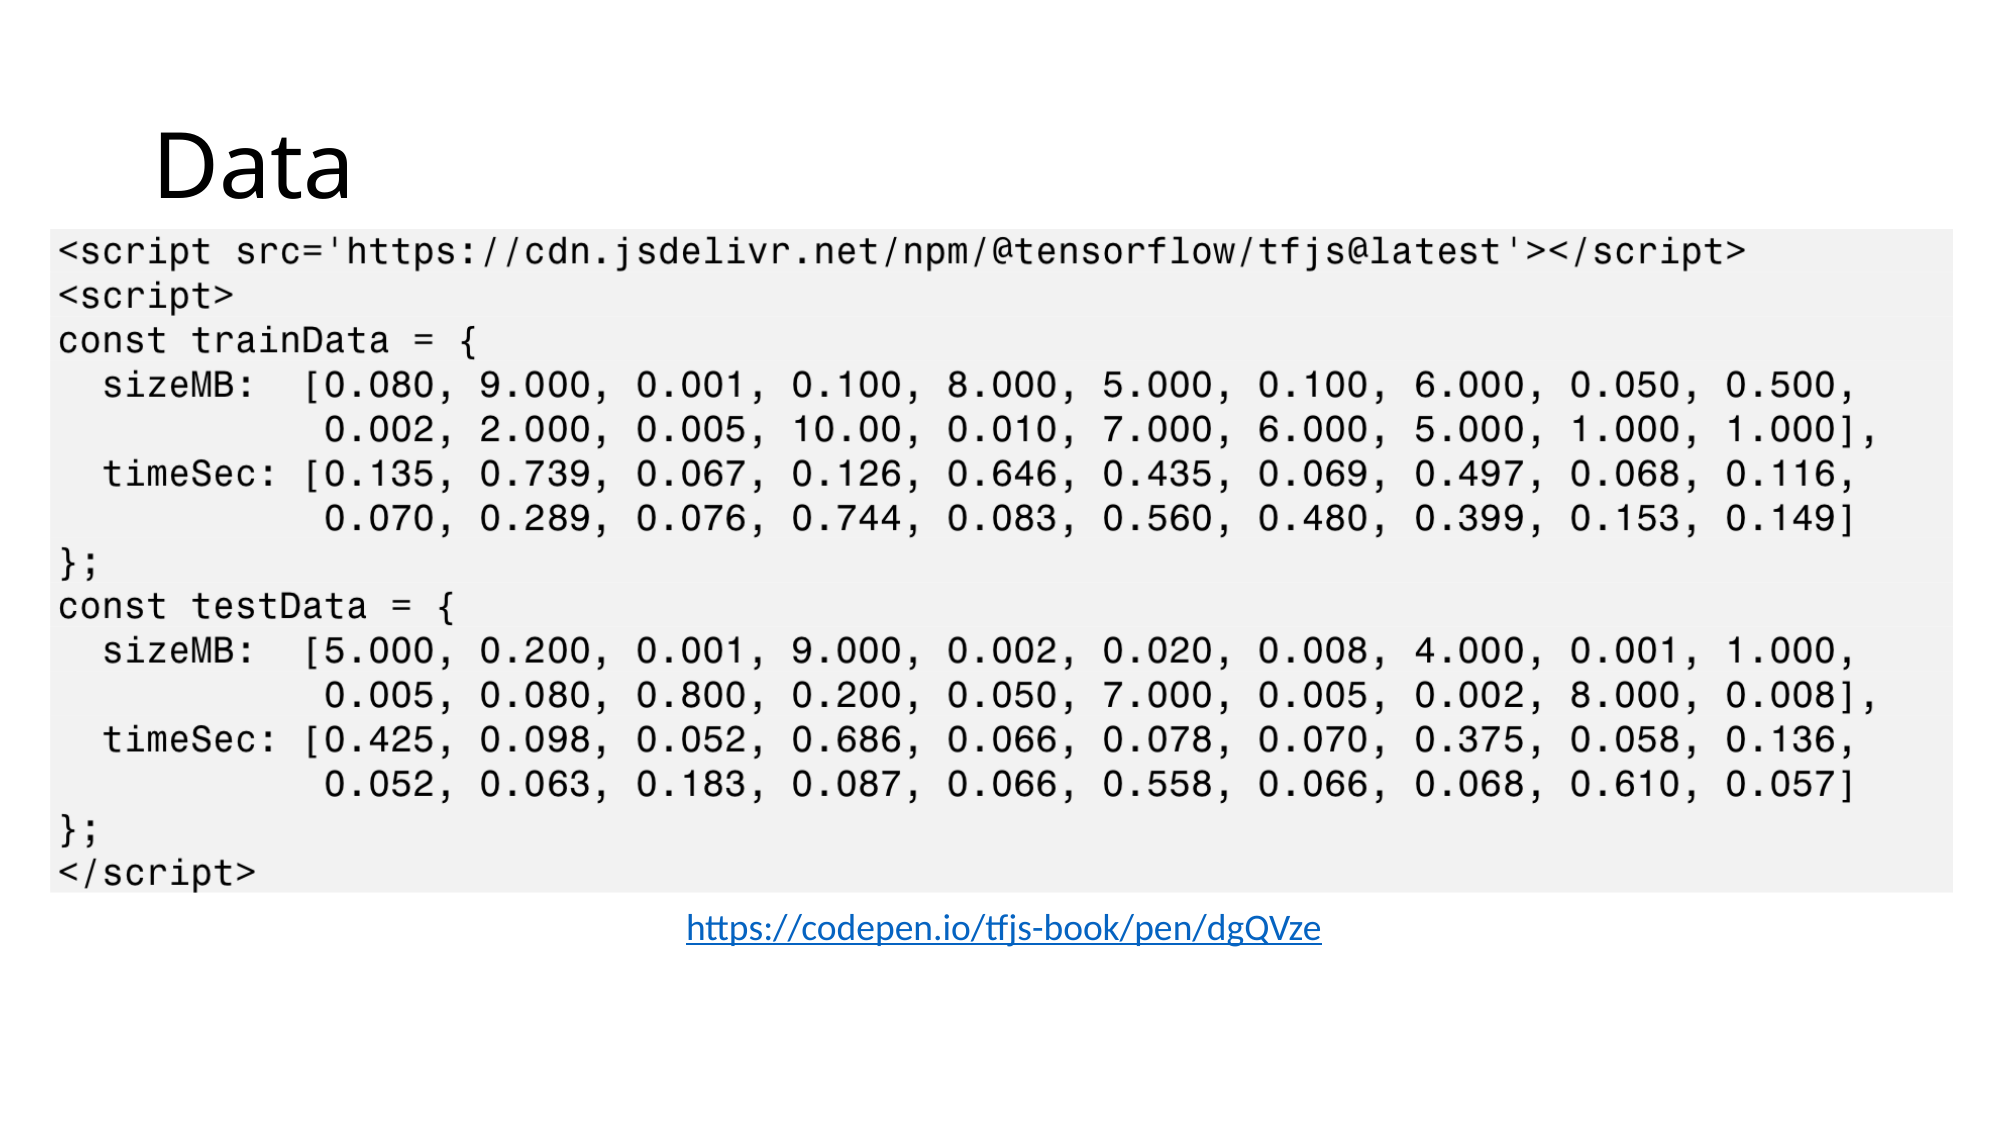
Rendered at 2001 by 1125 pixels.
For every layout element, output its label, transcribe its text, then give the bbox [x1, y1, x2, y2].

text_box https://codepen.io/tfjs-book/pen/dgQVze [671, 896, 1338, 956]
title Data [137, 59, 1863, 229]
picture [47, 229, 1953, 896]
